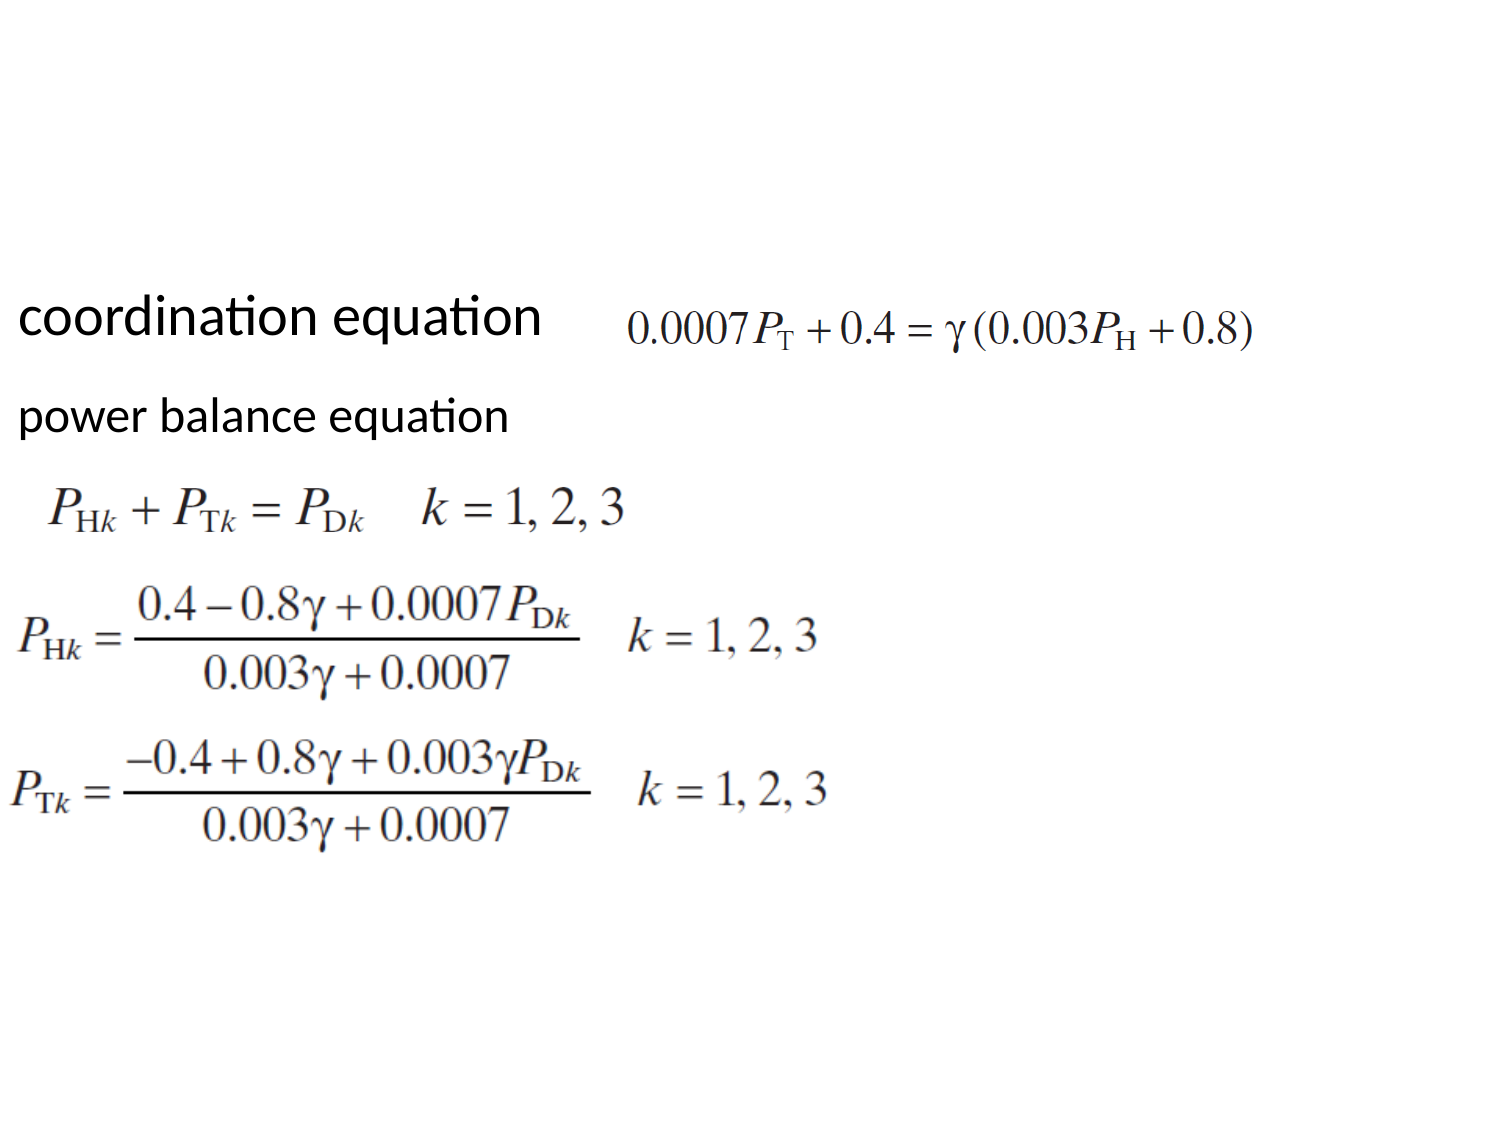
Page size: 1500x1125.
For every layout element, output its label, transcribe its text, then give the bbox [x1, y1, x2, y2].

picture [609, 280, 1266, 370]
picture [46, 468, 637, 542]
text_box power balance equation [2, 374, 525, 450]
picture [0, 550, 868, 876]
text_box coordination equation [3, 269, 559, 355]
